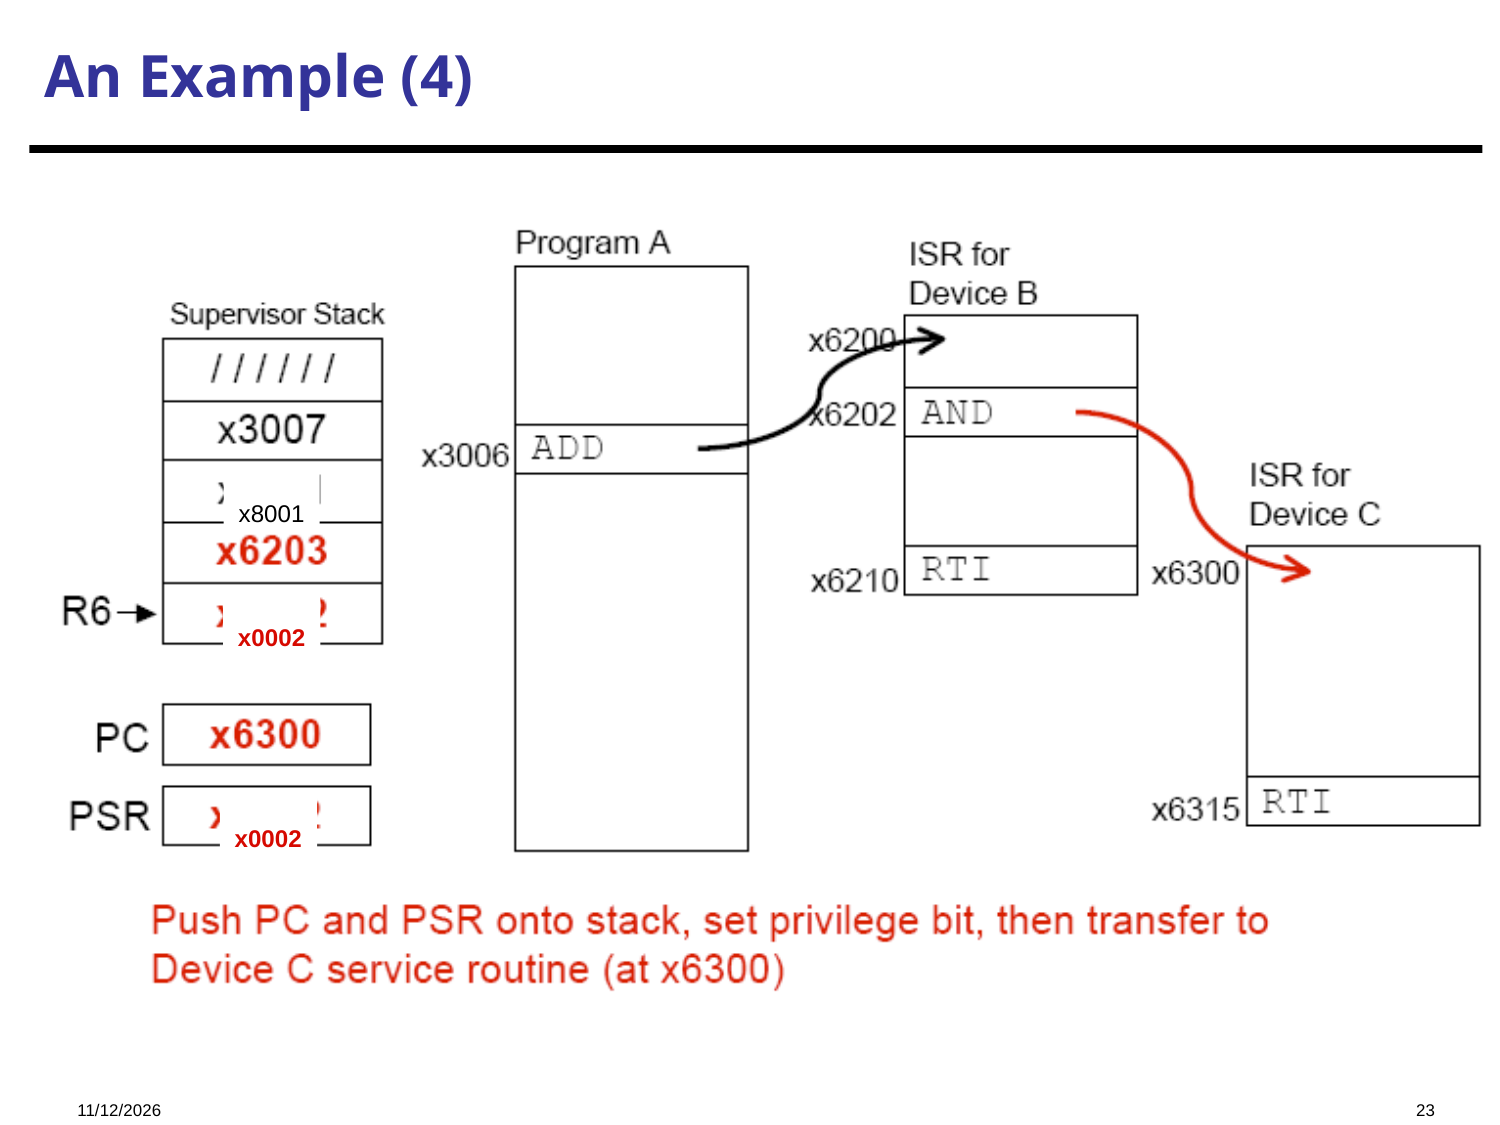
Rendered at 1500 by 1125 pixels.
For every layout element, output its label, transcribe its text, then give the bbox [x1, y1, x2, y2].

title An Example (4) [29, 11, 1480, 138]
slide_number 23 [999, 1072, 1451, 1113]
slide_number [62, 1072, 438, 1113]
picture [52, 219, 1489, 997]
